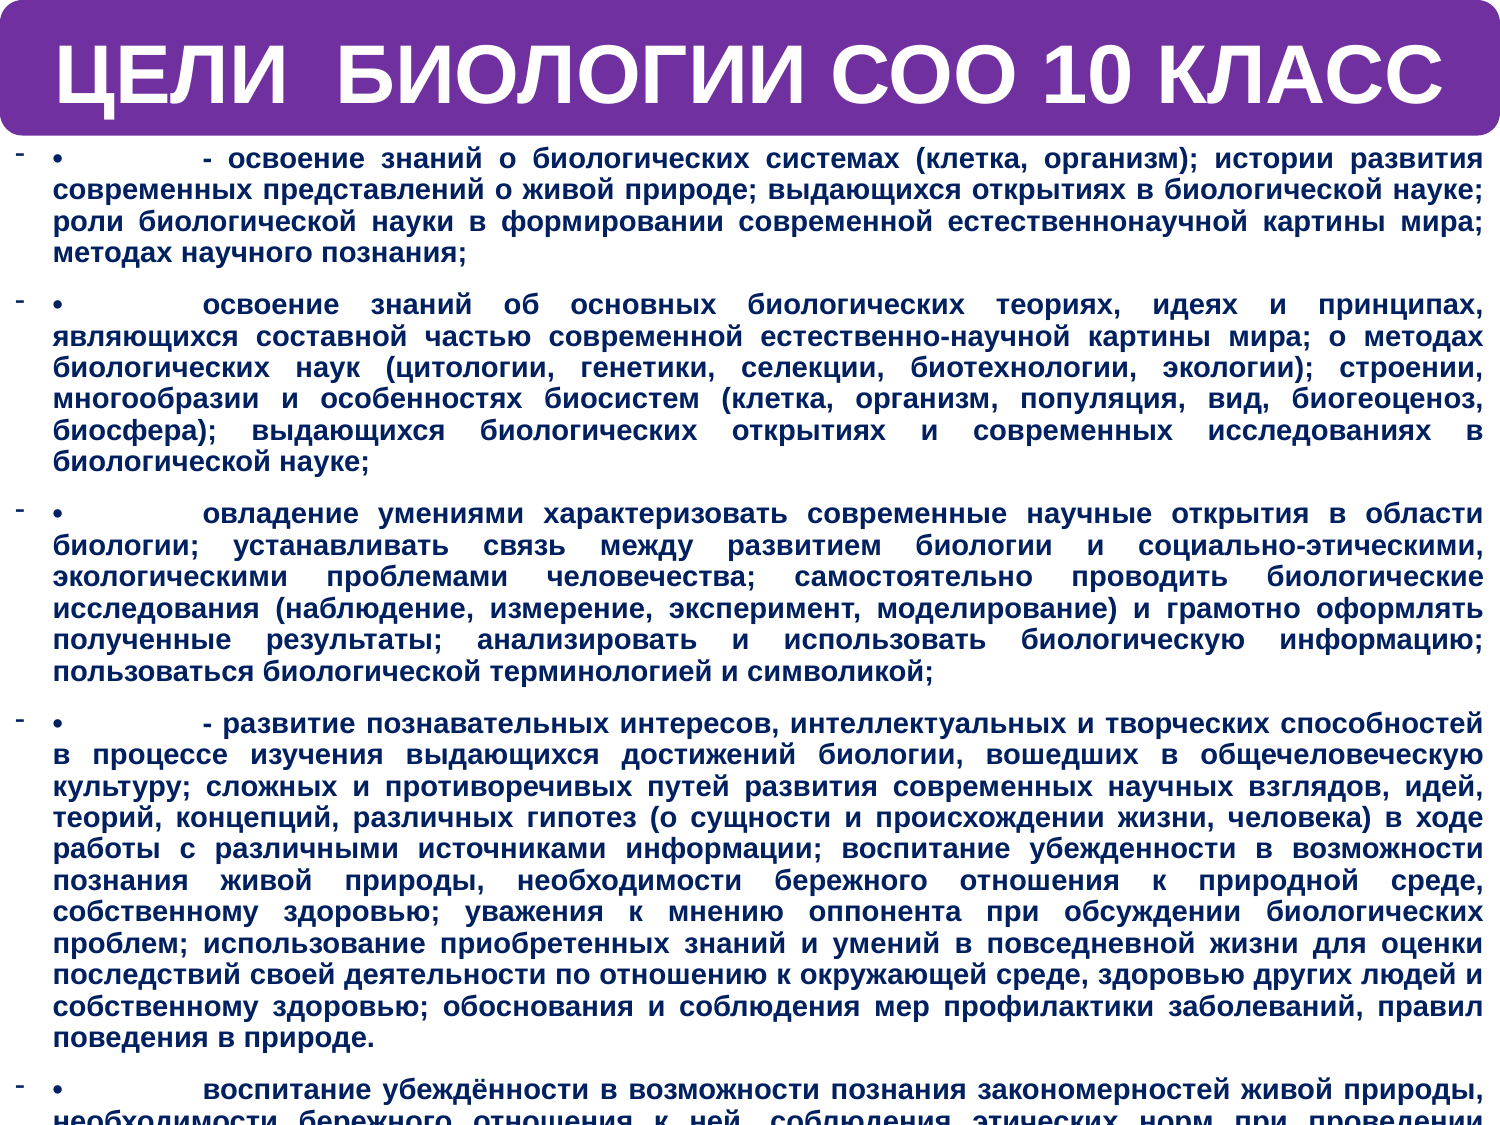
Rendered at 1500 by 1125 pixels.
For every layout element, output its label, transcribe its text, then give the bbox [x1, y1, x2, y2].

text_box ЦЕЛИ БИОЛОГИИ СОО 10 КЛАСС [0, 0, 1500, 136]
list • - освоение знаний о биологических системах (клетка, организм); истории развития современных представлений о живой природе; выдающихся открытиях в биологической науке; роли биологической науки в формировании современной естественнонаучной картины мира; методах научного познания; • освоение знаний об основных биологических теориях, идеях и принципах, являющихся составной частью современной естественно-научной картины мира; о методах биологических наук (цитологии, генетики, селекции, биотехнологии, экологии); строении, многообразии и особенностях биосистем (клетка, организм, популяция, вид, биогеоценоз, биосфера); выдающихся биологических открытиях и современных исследованиях в биологической науке; • овладение умениями характеризовать современные научные открытия в области биологии; устанавливать связь между развитием биологии и социально-этическими, экологическими проблемами человечества; самостоятельно проводить биологические исследования (наблюдение, измерение, эксперимент, моделирование) и грамотно оформлять полученные результаты; анализировать и использовать биологическую информацию; пользоваться биологической терминологией и символикой; • - развитие познавательных интересов, интеллектуальных и творческих способностей в процессе изучения выдающихся достижений биологии, вошедших в общечеловеческую культуру; сложных и противоречивых путей развития современных научных взглядов, идей, теорий, концепций, различных гипотез (о сущности и происхождении жизни, человека) в ходе работы с различными источниками информации; воспитание убежденности в возможности познания живой природы, необходимости бережного отношения к природной среде, собственному здоровью; уважения к мнению оппонента при обсуждении биологических проблем; использование приобретенных знаний и умений в повседневной жизни для оценки последствий своей деятельности по отношению к окружающей среде, здоровью других людей и собственному здоровью; обоснования и соблюдения мер профилактики заболеваний, правил поведения в природе. • воспитание убеждённости в возможности познания закономерностей живой природы, необходимости бережного отношения к ней, соблюдения этических норм при проведении биологических исследований; • использование приобретённых знаний и умений в повседневной жизни для оценки последствий своей деятельности по отношению к окружающей среде, собственному здоровью; выработки навыков экологической культуры; обоснования и соблюдения мер профилактики заболеваний и ВИЧ-инфекции. [0, 135, 1500, 1125]
